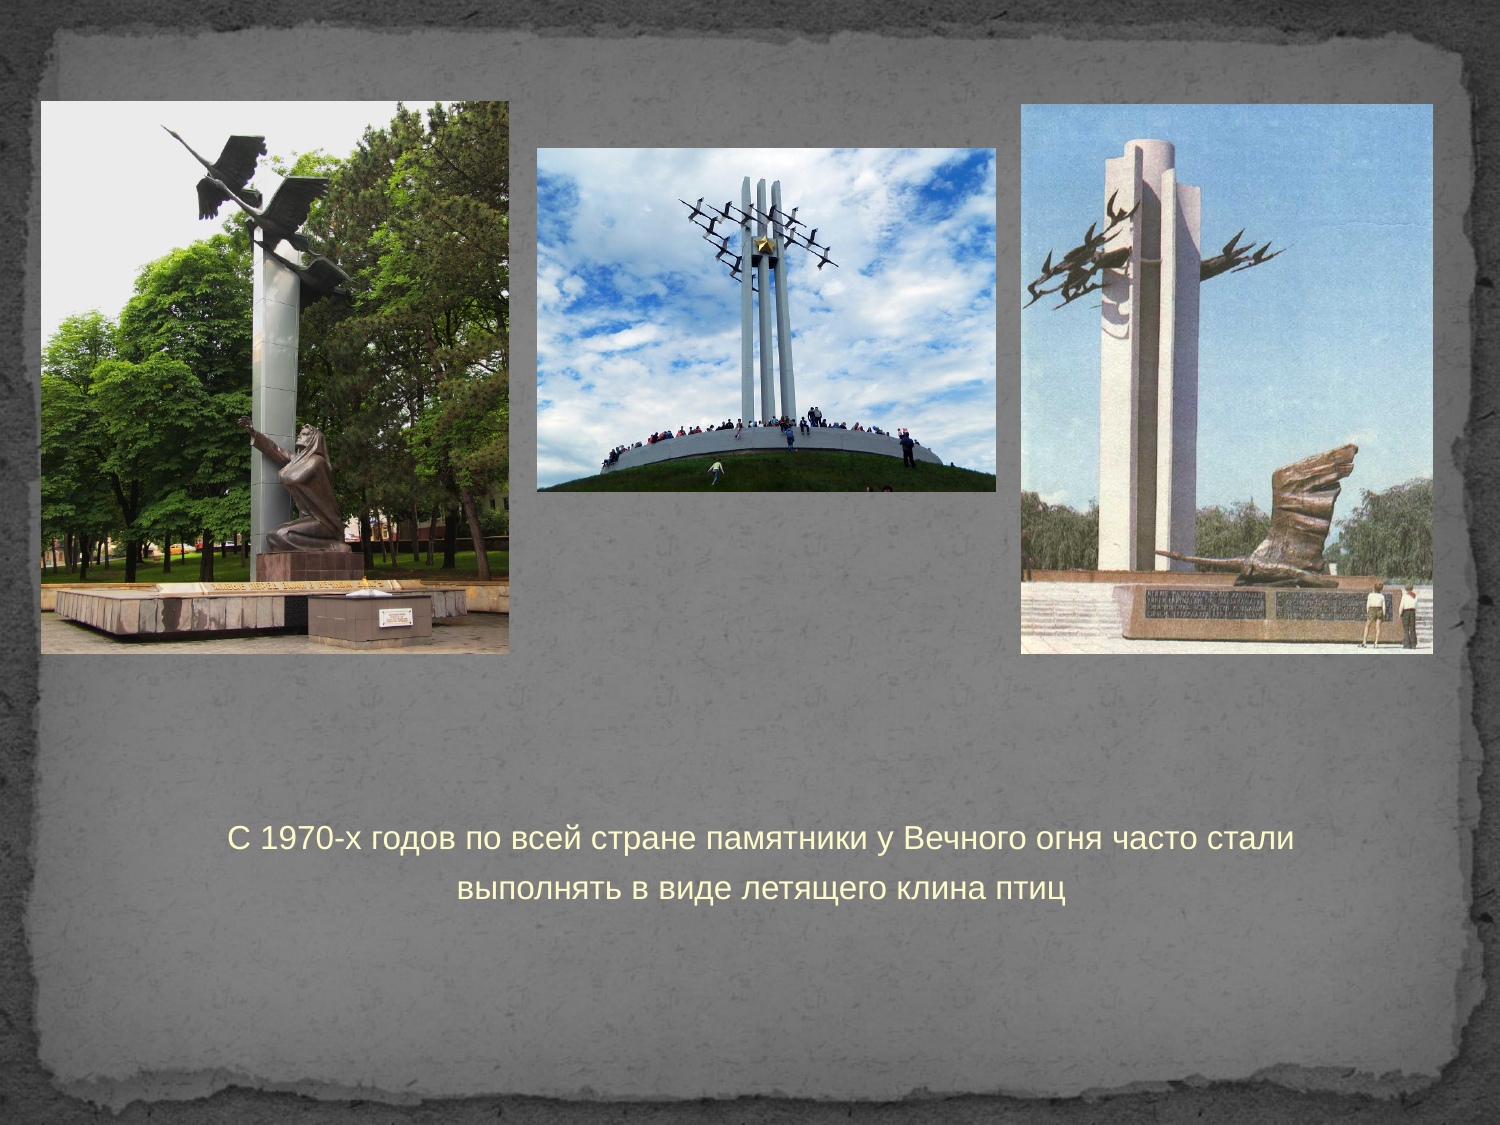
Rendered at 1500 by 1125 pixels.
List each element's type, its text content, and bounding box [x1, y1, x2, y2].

picture [41, 101, 509, 654]
picture [537, 148, 996, 492]
picture [1021, 104, 1433, 654]
list С 1970-х годов по всей стране памятники у Вечного огня часто стали выполнять в виде летящего клина птиц [183, 798, 1341, 1047]
